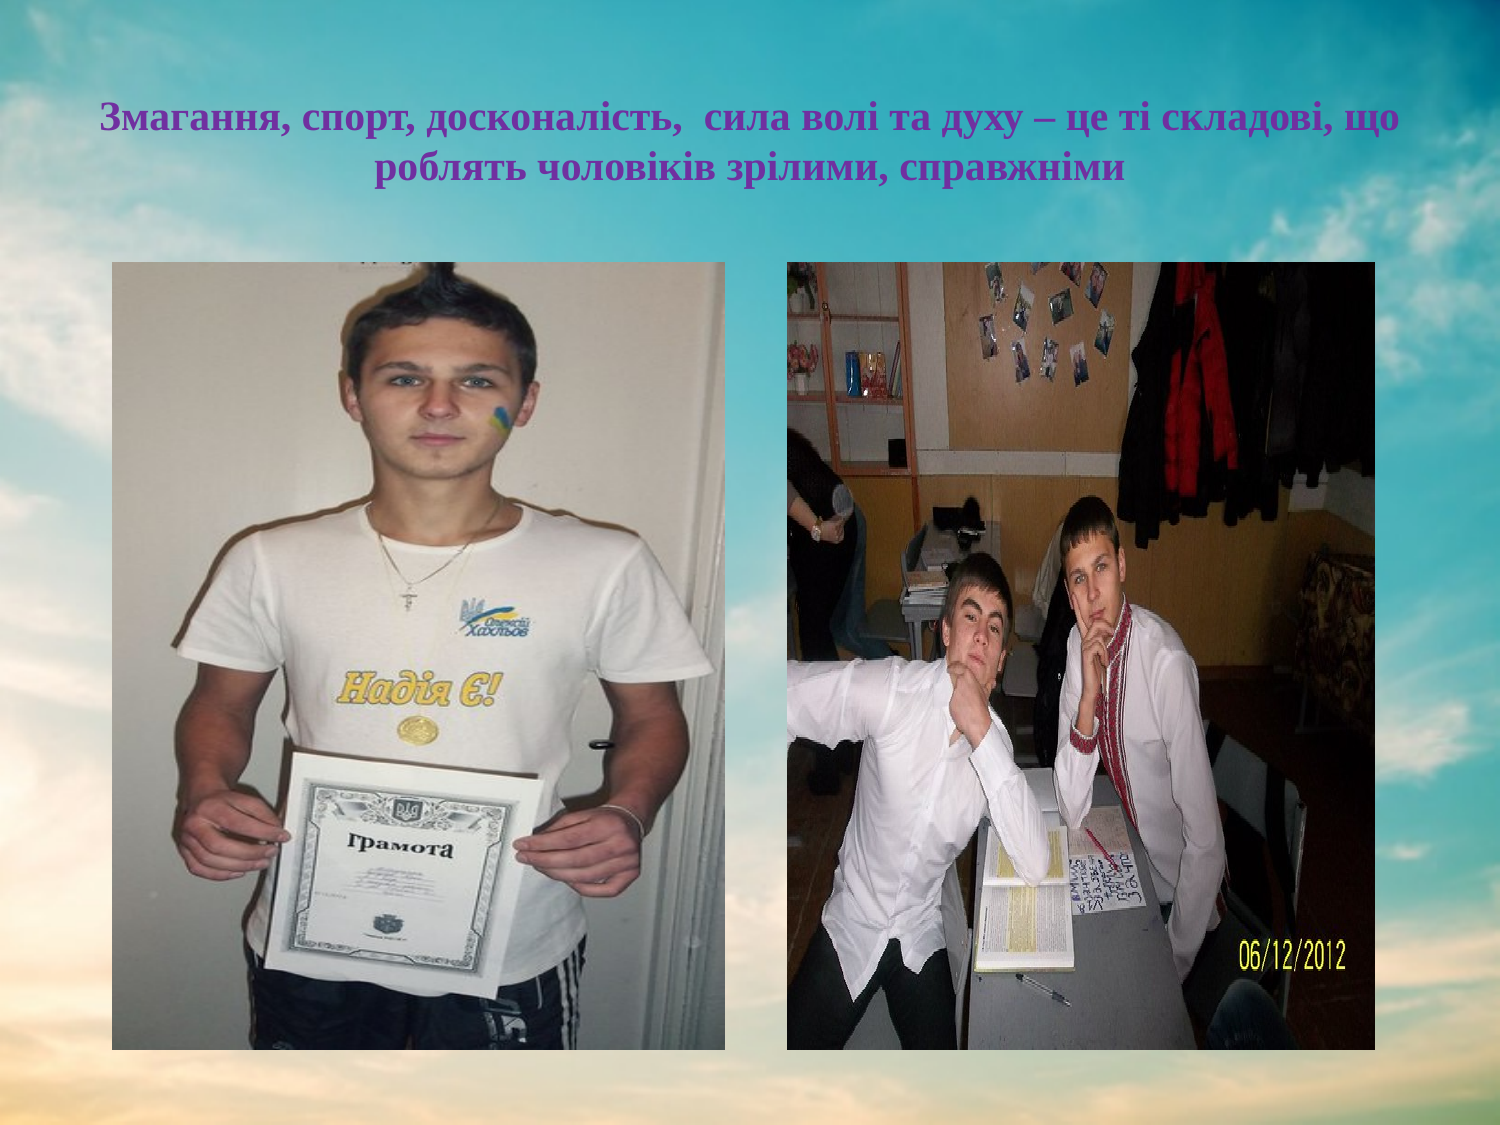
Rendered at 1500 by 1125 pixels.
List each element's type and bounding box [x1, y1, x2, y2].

list [112, 262, 726, 1051]
list [787, 262, 1376, 1051]
picture [0, 0, 1500, 1125]
